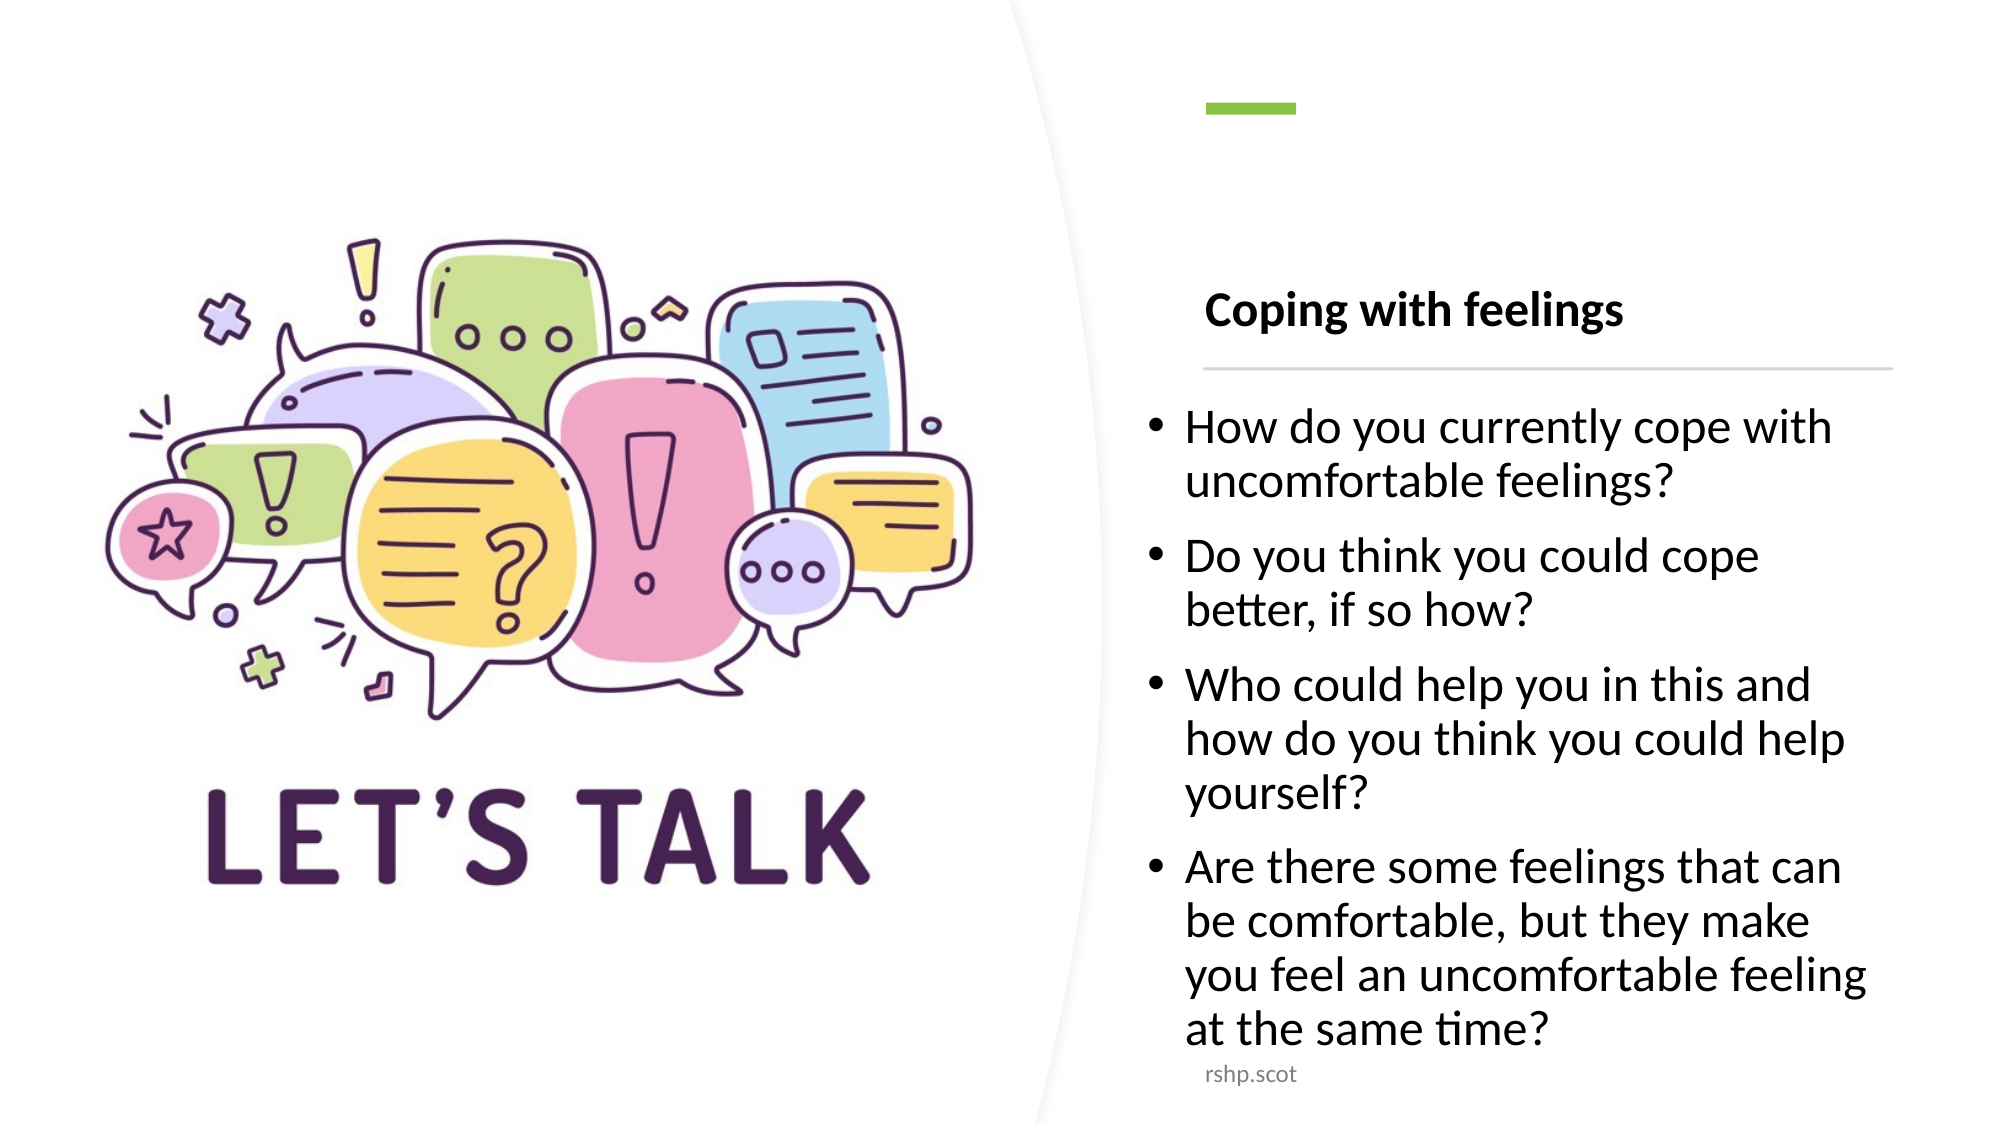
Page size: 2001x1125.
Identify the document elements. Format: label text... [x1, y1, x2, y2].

picture [0, 0, 1102, 1125]
text_box [1102, 0, 2000, 1125]
text_box [1202, 366, 1894, 371]
list How do you currently cope with uncomfortable feelings? Do you think you could cope better, if so how? Who could help you in this and how do you think you could help yourself? Are there some feelings that can be comfortable, but they make you feel an uncomfortable feeling at the same time? [1132, 392, 1894, 1003]
text_box [1205, 102, 1297, 116]
footer rshp.scot [1190, 1042, 1695, 1103]
title Coping with feelings [1190, 136, 1898, 346]
